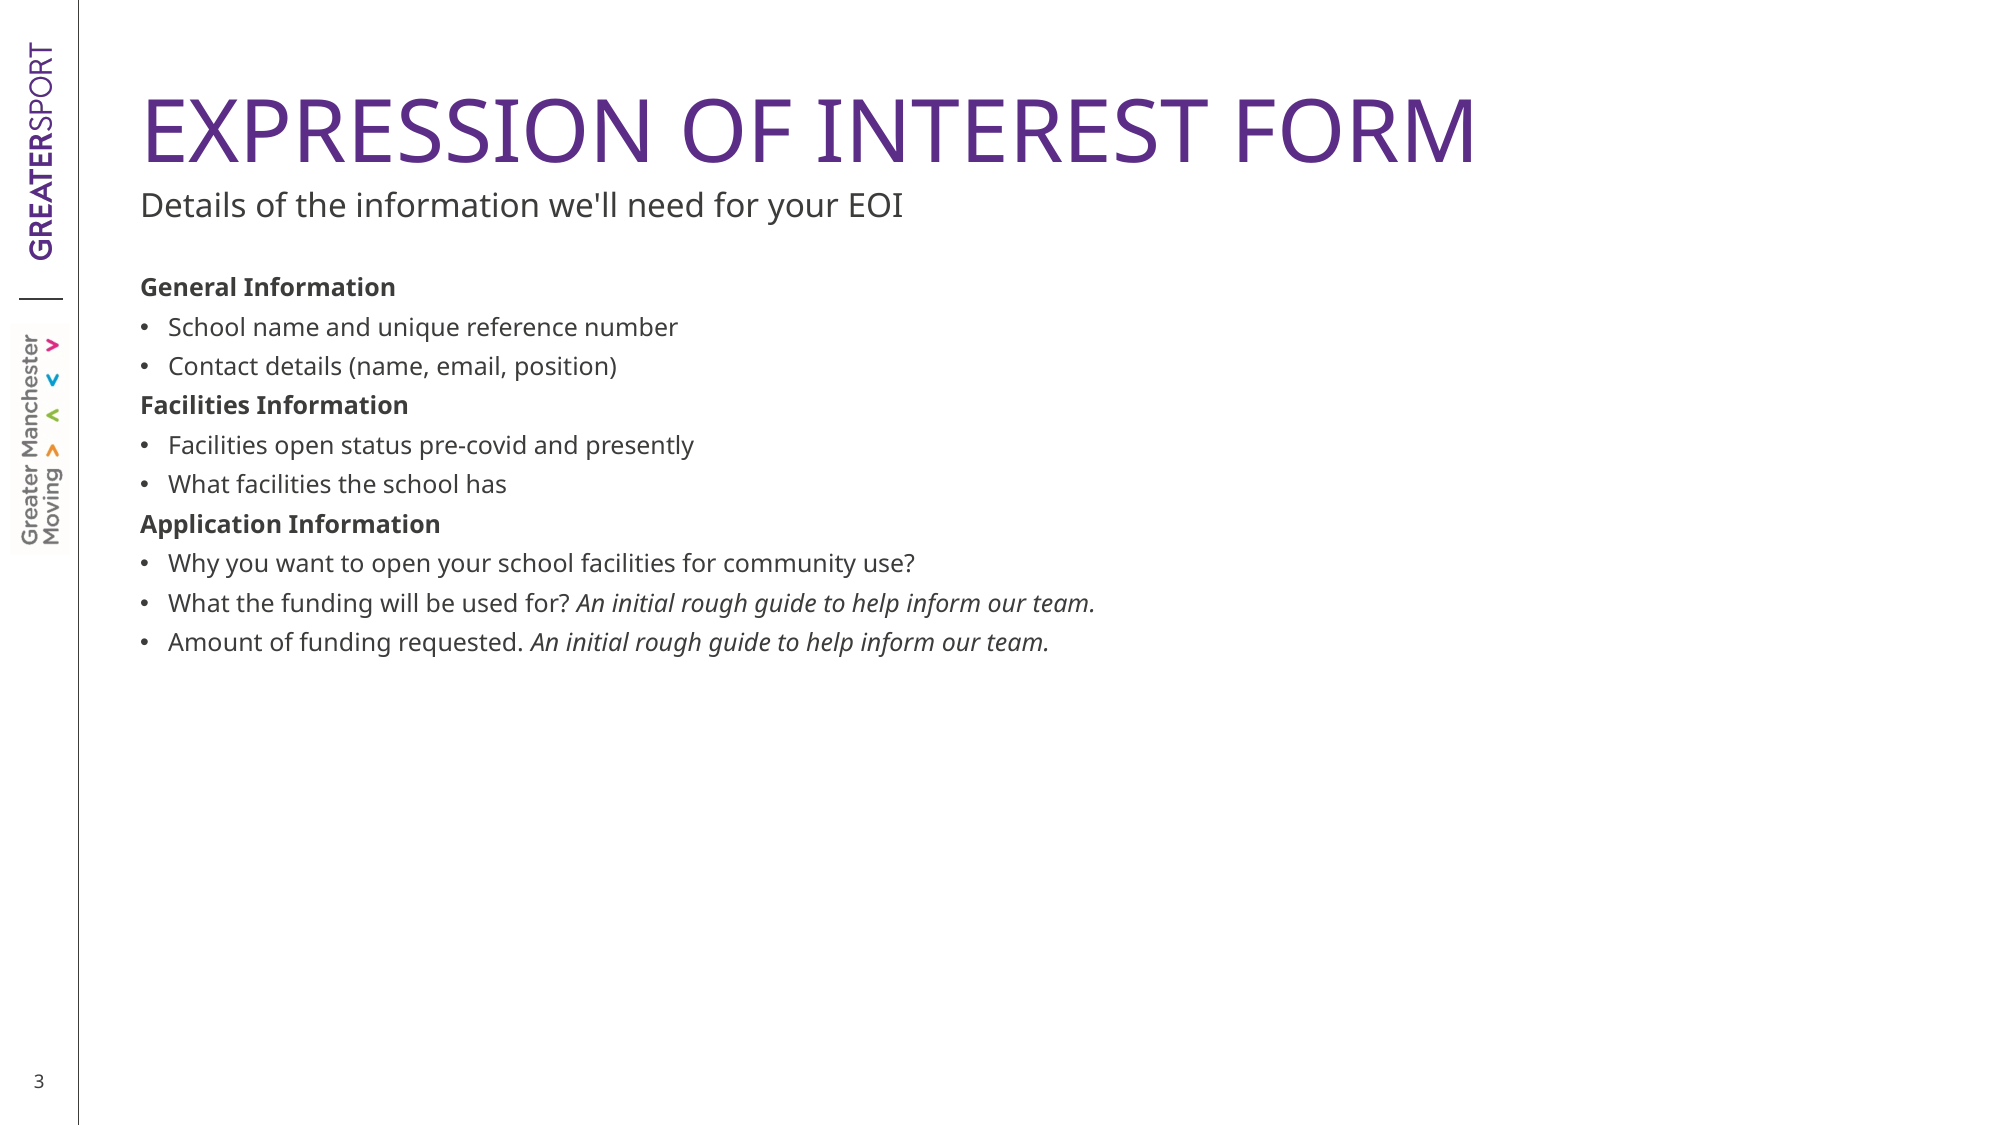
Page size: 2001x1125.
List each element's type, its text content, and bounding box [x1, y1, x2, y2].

picture [11, 324, 69, 555]
picture [30, 43, 52, 260]
list Details of the information we'll need for your EOI [125, 181, 1600, 234]
list General Information School name and unique reference number Contact details (name, email, position) Facilities Information Facilities open status pre-covid and presently What facilities the school has Application Information Why you want to open your school facilities for community use? What the funding will be used for? An initial rough guide to help inform our team. Amount of funding requested. An initial rough guide to help inform our team. [125, 267, 1600, 1017]
title Expression of interest form [125, 79, 1600, 176]
slide_number 3 [4, 1051, 74, 1112]
